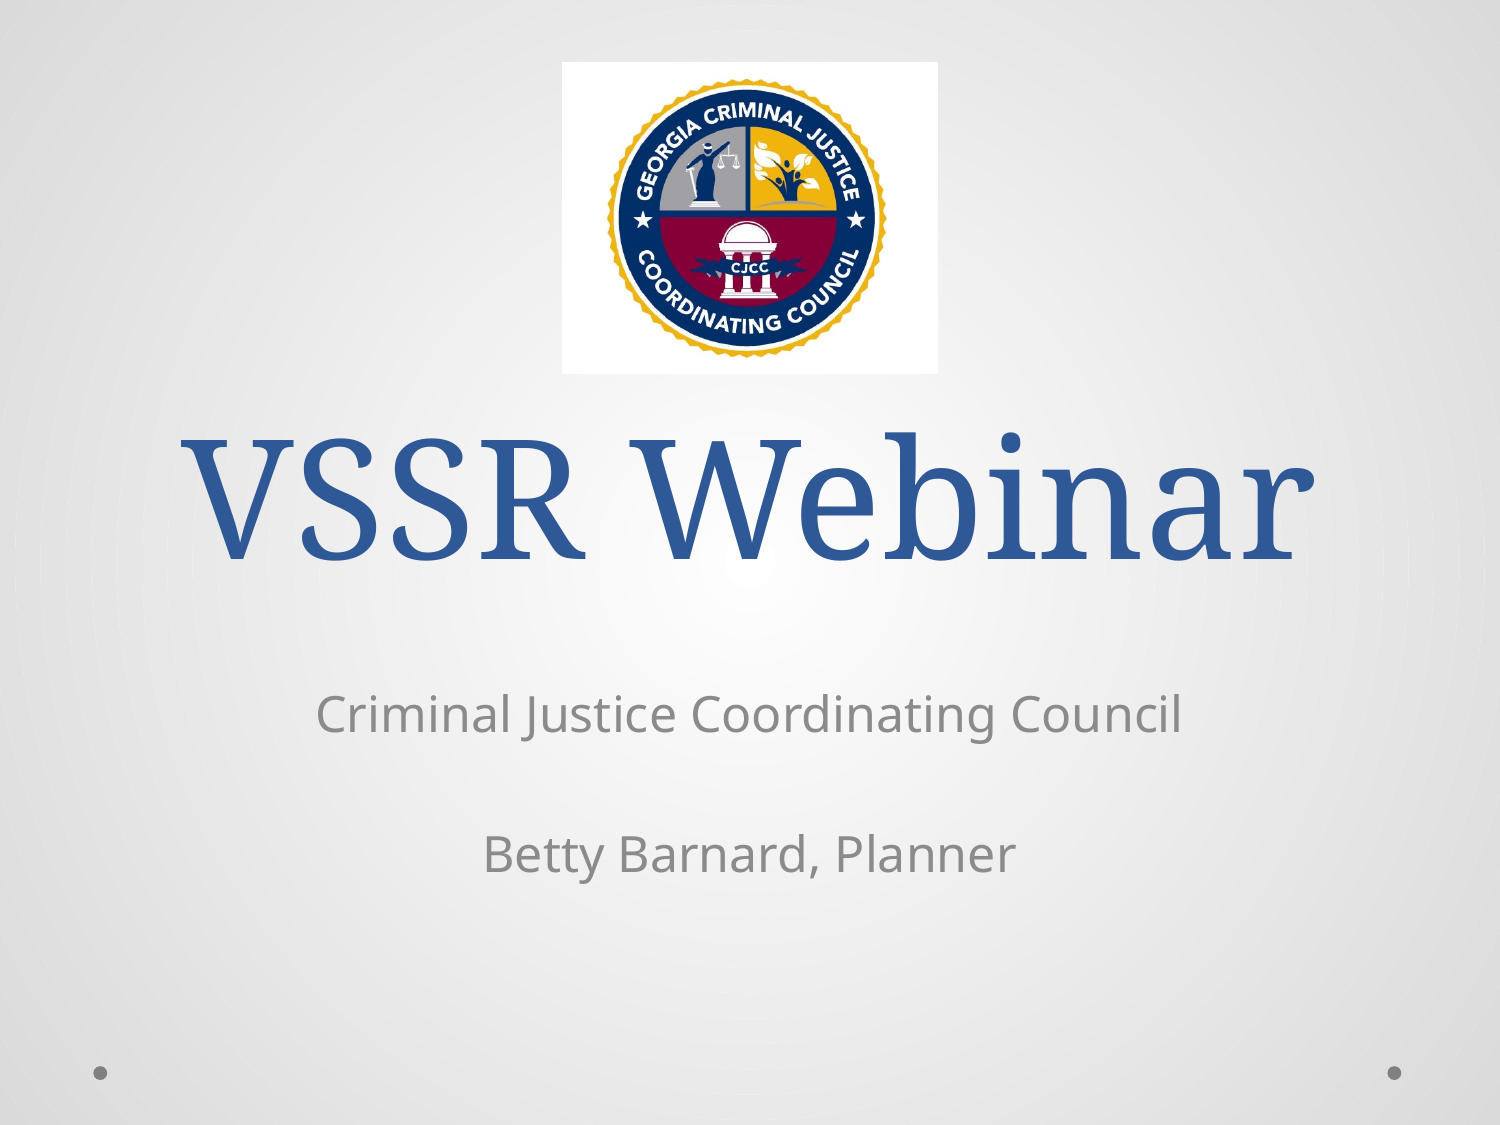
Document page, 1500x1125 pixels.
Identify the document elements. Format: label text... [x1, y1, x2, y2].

picture [562, 62, 938, 374]
title VSSR Webinar [112, 99, 1388, 600]
subtitle Criminal Justice Coordinating Council Betty Barnard, Planner [225, 675, 1275, 1013]
